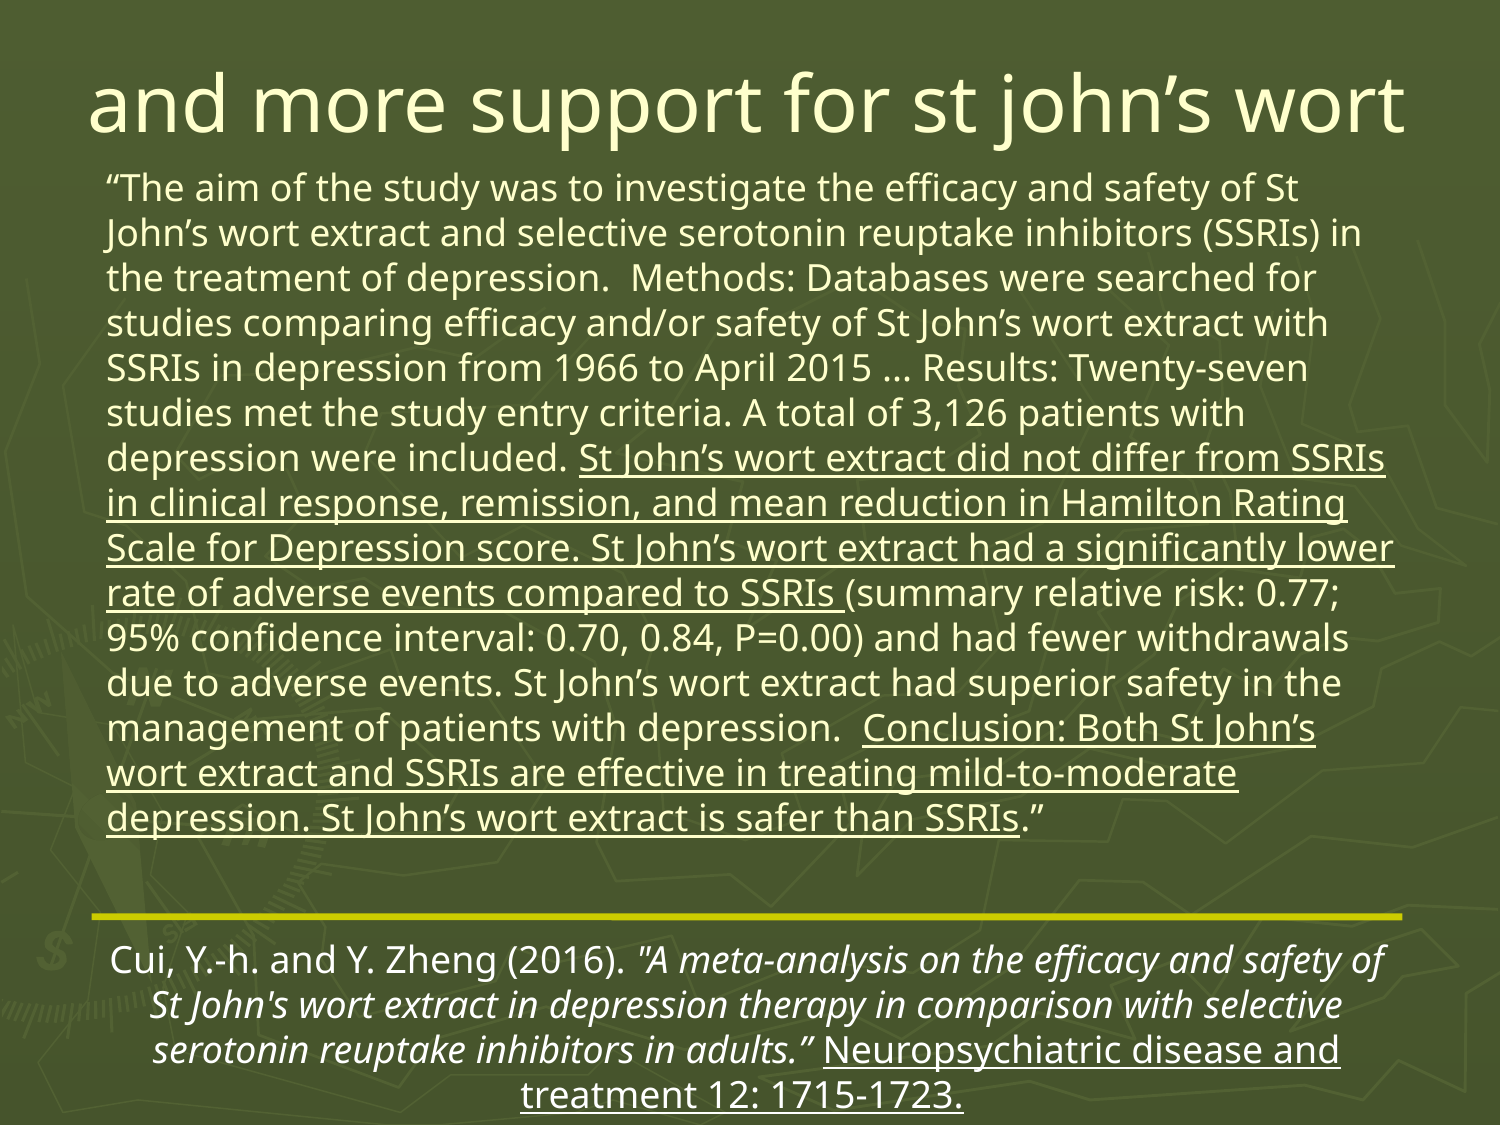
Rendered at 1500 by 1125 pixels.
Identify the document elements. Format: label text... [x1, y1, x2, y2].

text_box “The aim of the study was to investigate the efficacy and safety of St John’s wort extract and selective serotonin reuptake inhibitors (SSRIs) in the treatment of depression. Methods: Databases were searched for studies comparing efficacy and/or safety of St John’s wort extract with SSRIs in depression from 1966 to April 2015 ... Results: Twenty-seven studies met the study entry criteria. A total of 3,126 patients with depression were included. St John’s wort extract did not differ from SSRIs in clinical response, remission, and mean reduction in Hamilton Rating Scale for Depression score. St John’s wort extract had a significantly lower rate of adverse events compared to SSRIs (summary relative risk: 0.77; 95% confidence interval: 0.70, 0.84, P=0.00) and had fewer withdrawals due to adverse events. St John’s wort extract had superior safety in the management of patients with depression. Conclusion: Both St John’s wort extract and SSRIs are effective in treating mild-to-moderate depression. St John’s wort extract is safer than SSRIs.” [91, 157, 1412, 847]
text_box Cui, Y.-h. and Y. Zheng (2016). "A meta-analysis on the efficacy and safety of St John's wort extract in depression therapy in comparison with selective serotonin reuptake inhibitors in adults.” Neuropsychiatric disease and treatment 12: 1715-1723. [91, 928, 1403, 1124]
title and more support for st john’s wort [0, 7, 1500, 195]
